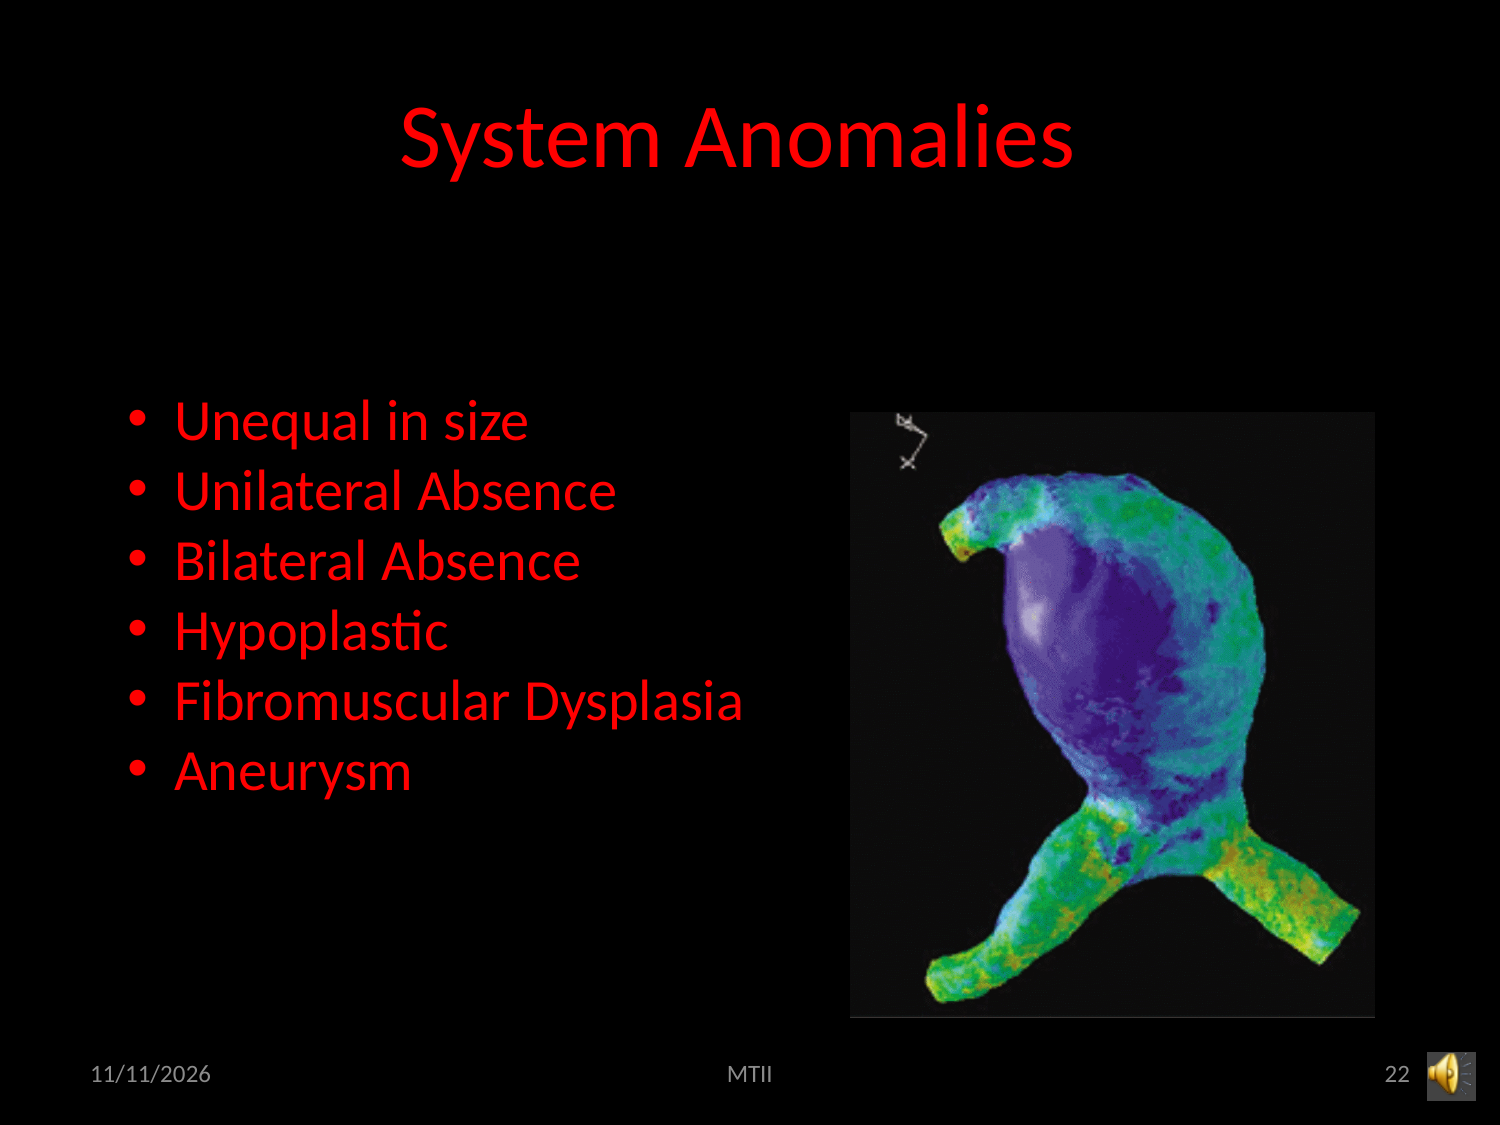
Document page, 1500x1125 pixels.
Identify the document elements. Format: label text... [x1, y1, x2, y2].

slide_number 22 [1074, 1042, 1425, 1103]
picture [1426, 1051, 1477, 1102]
picture [809, 412, 1416, 1017]
footer MTII [512, 1042, 988, 1103]
title System Anomalies [99, 37, 1375, 225]
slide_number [75, 1042, 425, 1103]
text_box Unequal in size Unilateral Absence Bilateral Absence Hypoplastic Fibromuscular Dysplasia Aneurysm [112, 374, 850, 930]
